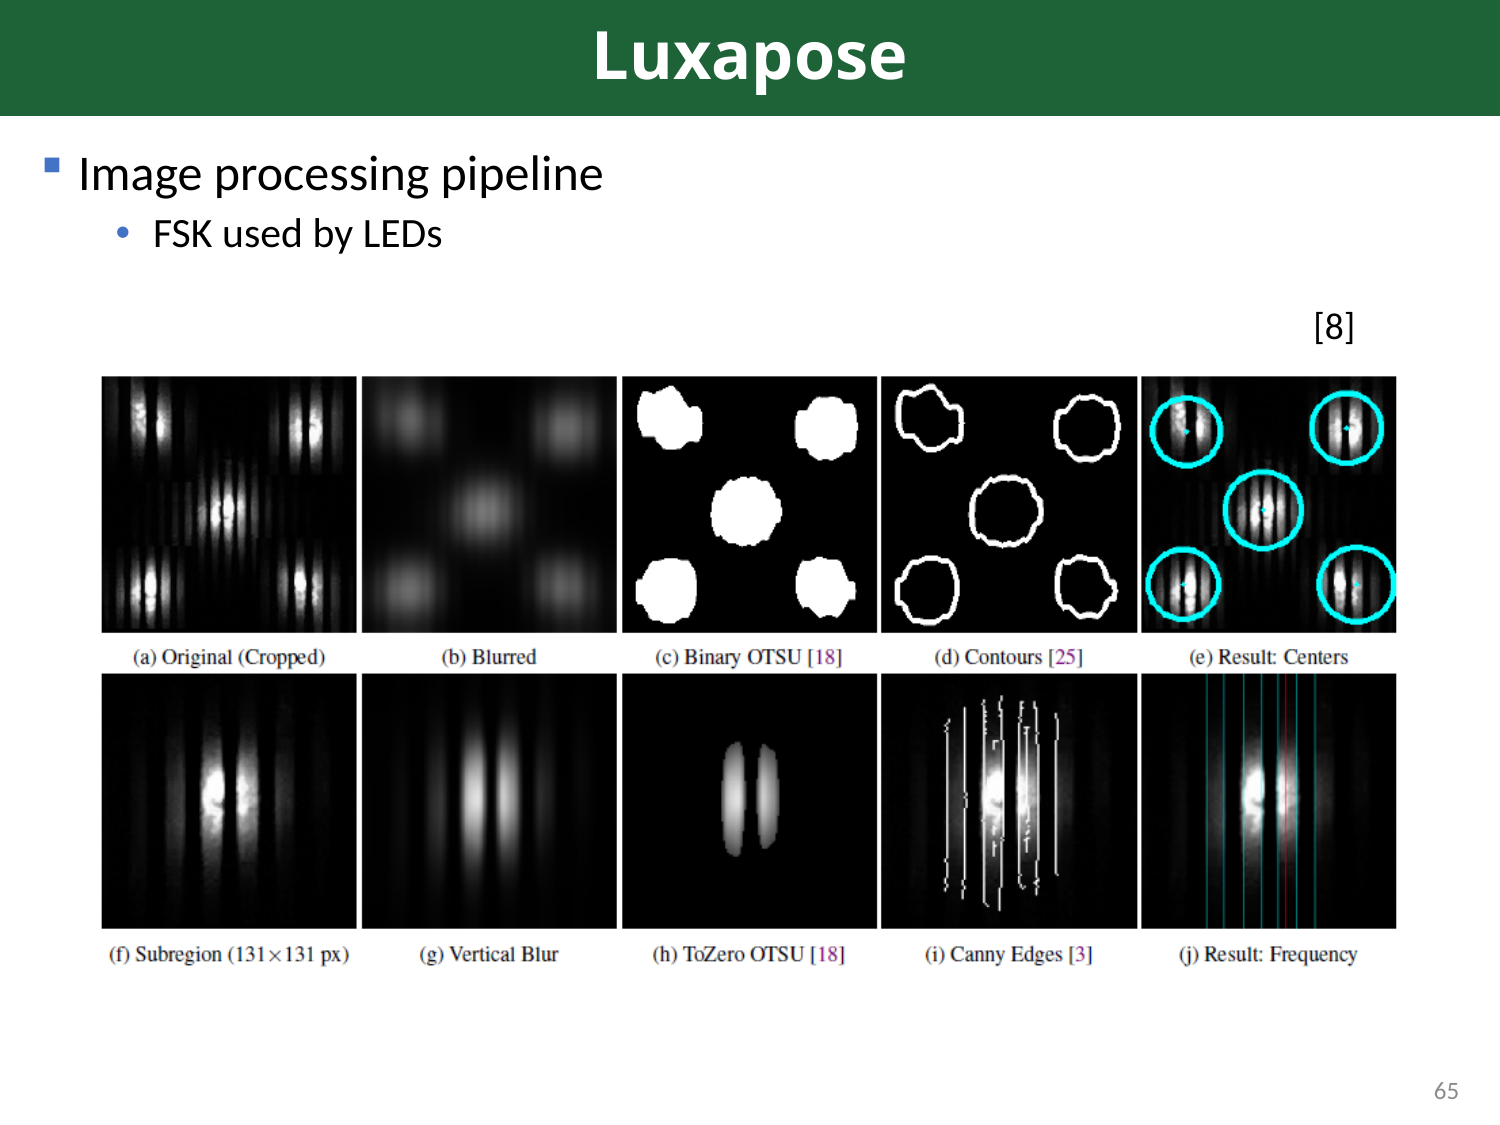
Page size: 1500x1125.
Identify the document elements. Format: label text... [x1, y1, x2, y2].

list Image processing pipeline FSK used by LEDs [25, 139, 1475, 1102]
picture [87, 348, 1413, 969]
title Luxapose [0, 0, 1500, 116]
slide_number 65 [1136, 1059, 1475, 1120]
text_box [8] [1298, 294, 1413, 348]
